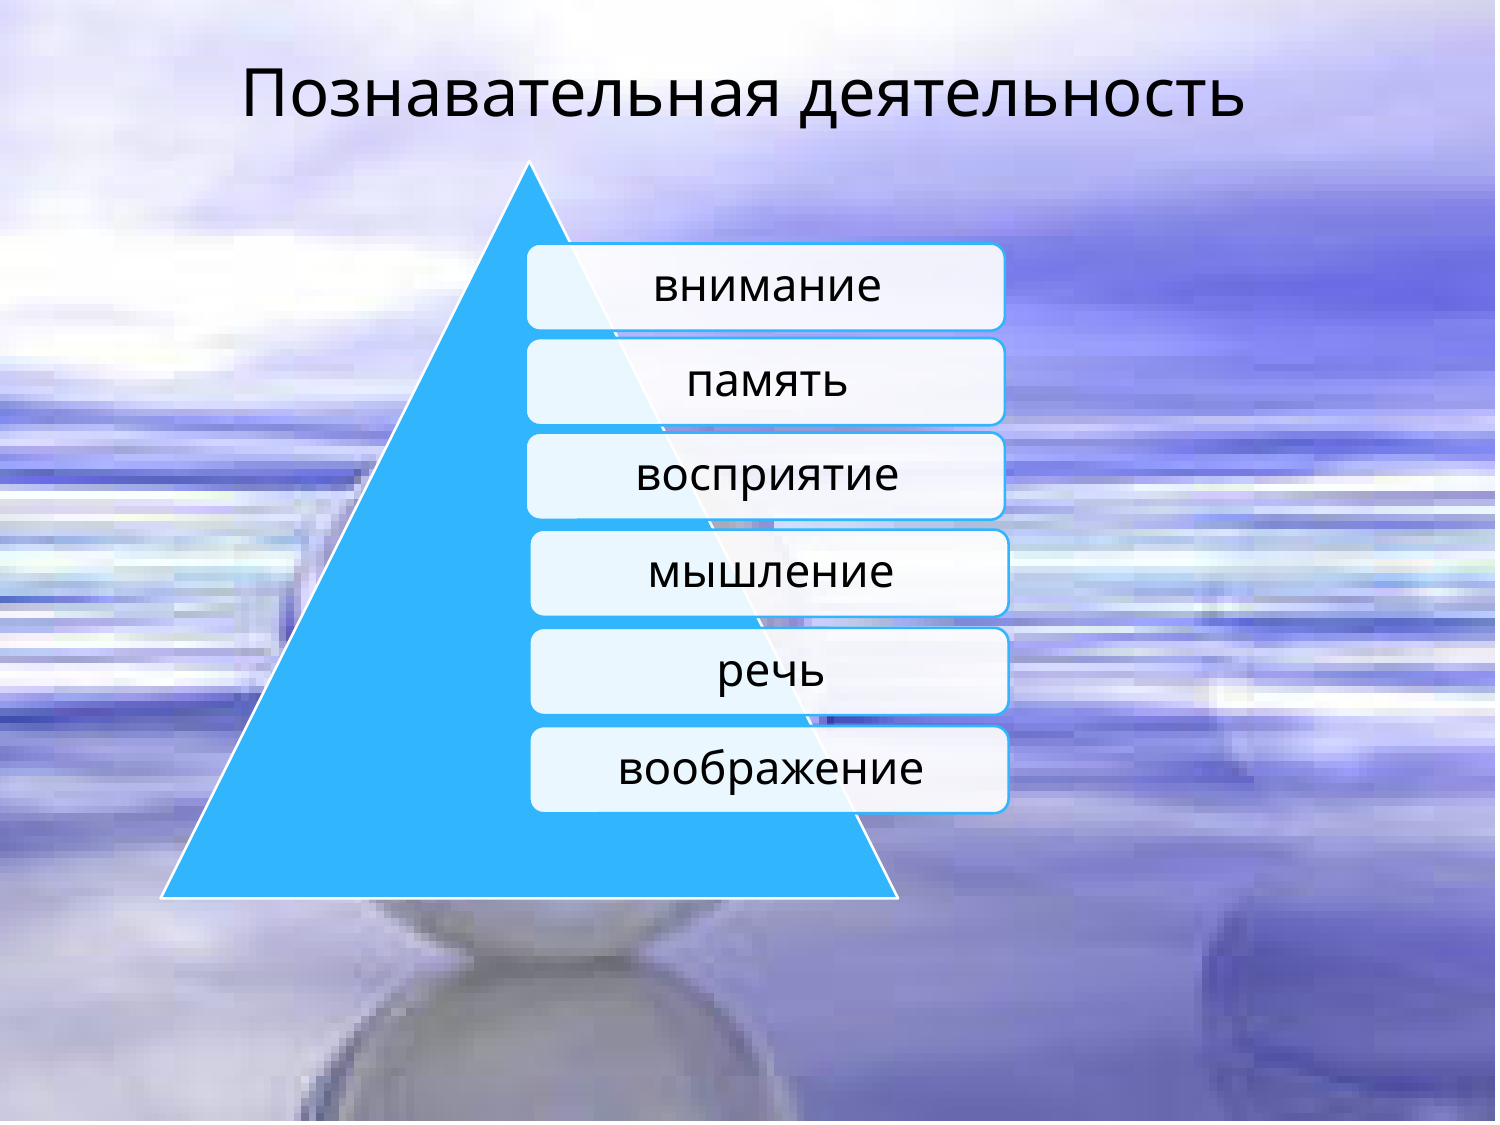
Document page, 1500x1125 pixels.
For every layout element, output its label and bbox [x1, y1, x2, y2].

text_box [17, 160, 1152, 899]
picture [0, 0, 1495, 1122]
